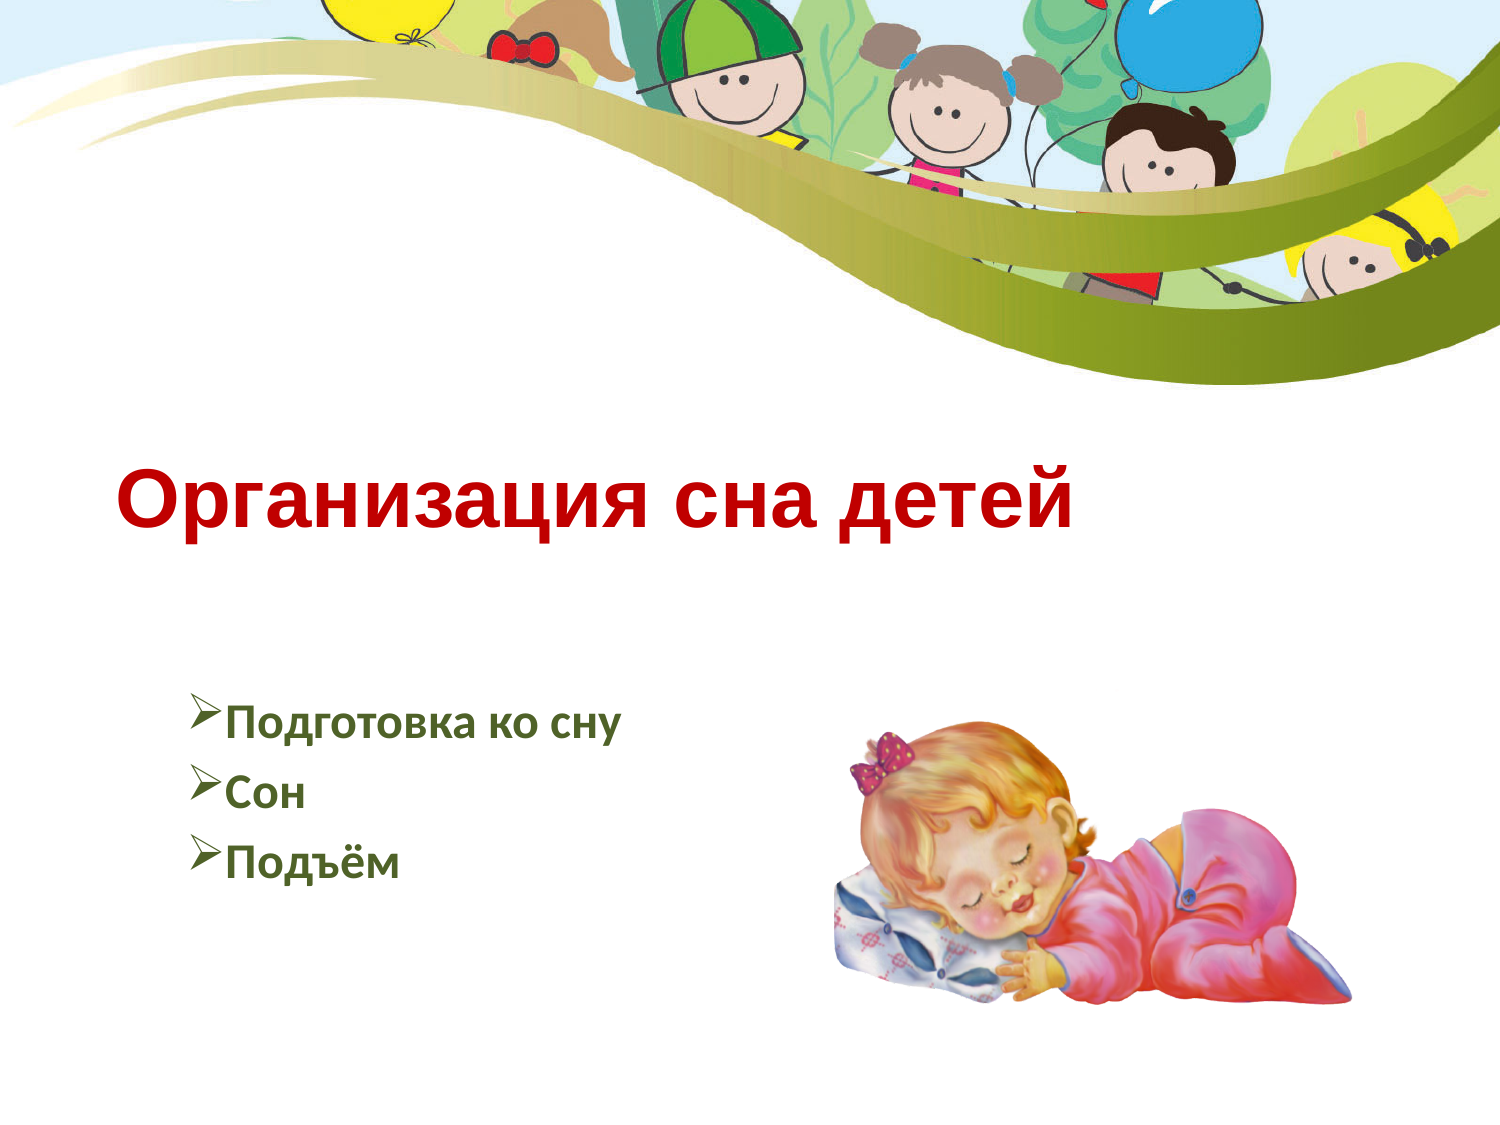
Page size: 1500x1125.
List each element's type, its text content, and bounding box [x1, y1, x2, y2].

title Организация сна детей [53, 373, 1140, 615]
picture [0, 0, 1500, 1125]
subtitle Подготовка ко сну Сон Подъём [171, 680, 803, 969]
